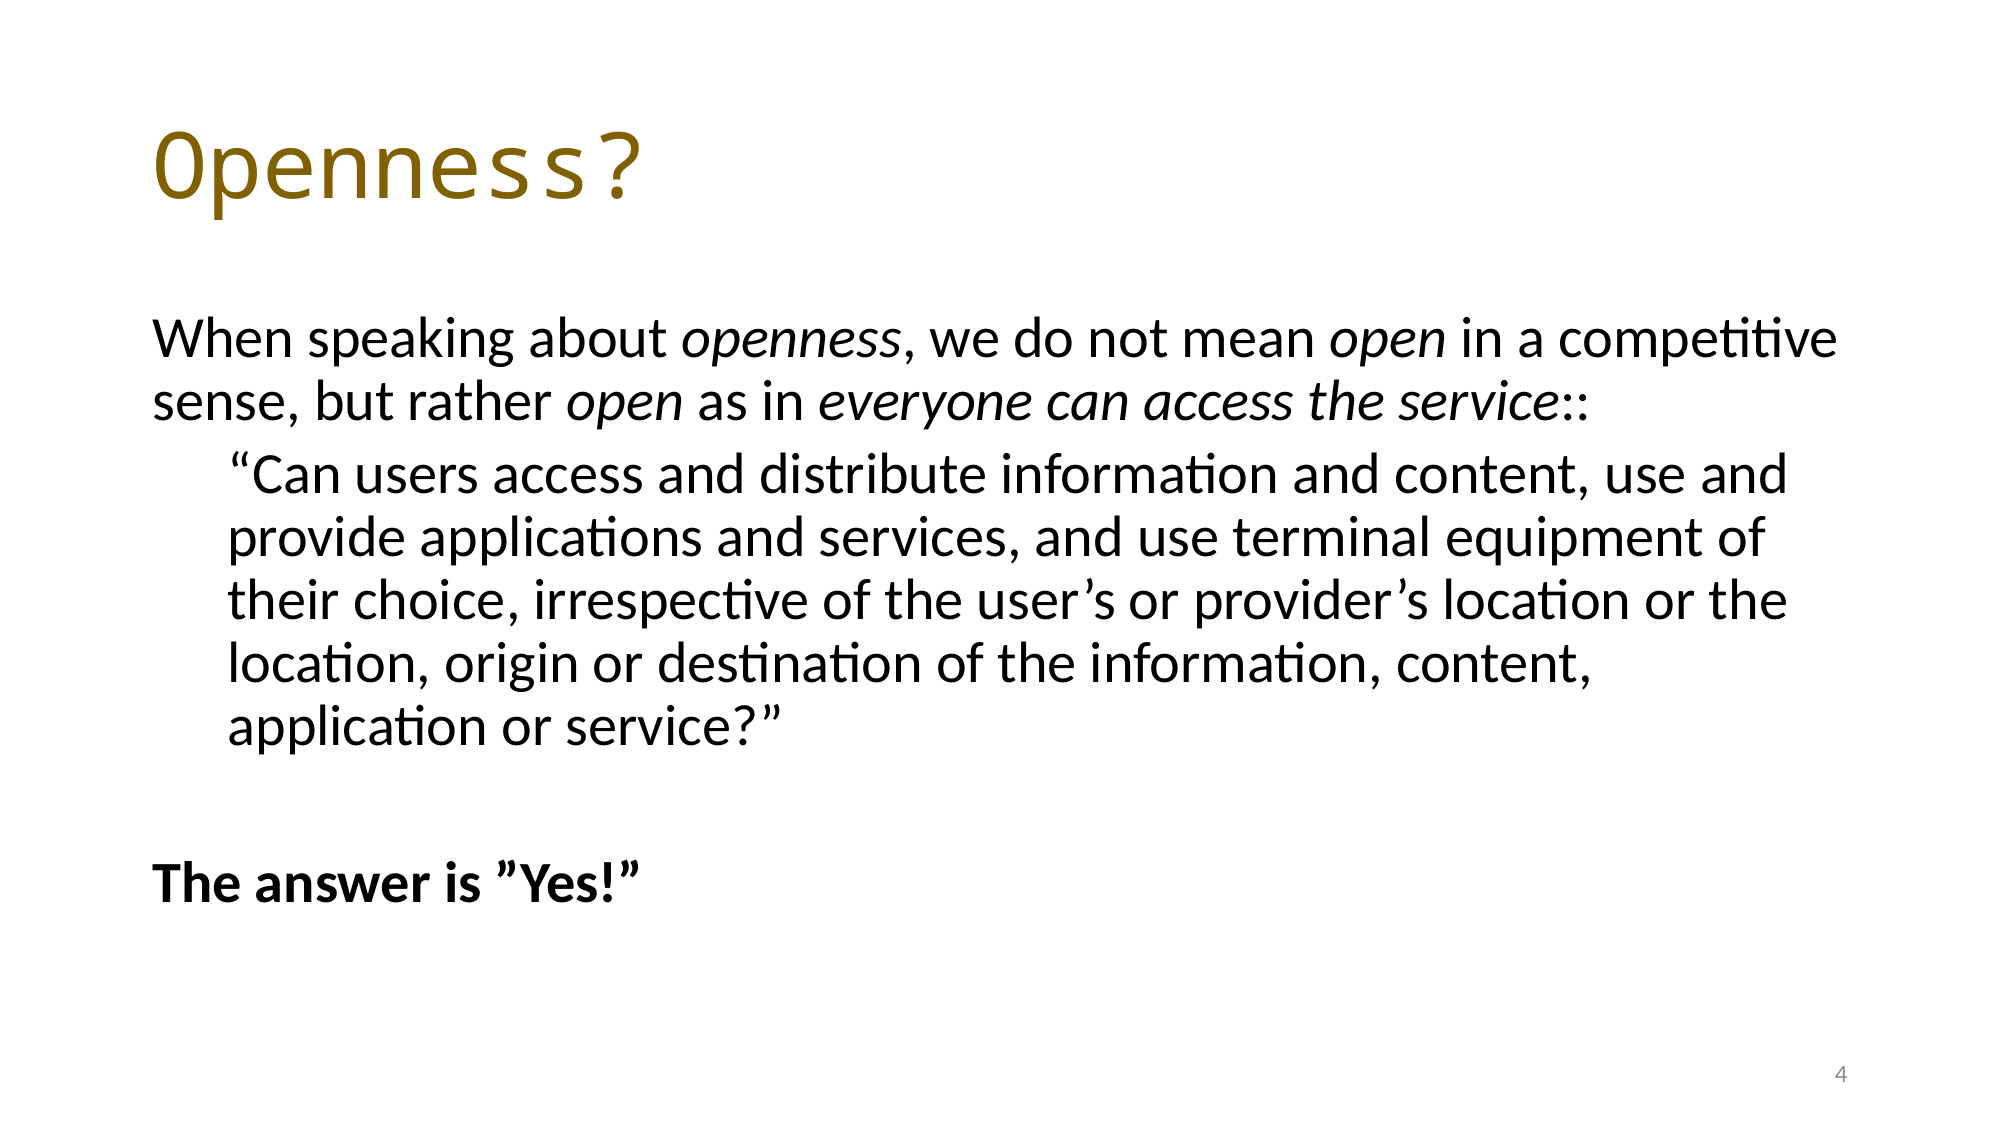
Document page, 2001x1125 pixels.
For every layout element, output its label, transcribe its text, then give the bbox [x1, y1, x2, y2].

title Openness? [137, 59, 1863, 278]
slide_number 4 [1412, 1042, 1863, 1103]
list When speaking about openness, we do not mean open in a competitive sense, but rather open as in everyone can access the service:: “Can users access and distribute information and content, use and provide applications and services, and use terminal equipment of their choice, irrespective of the user’s or provider’s location or the location, origin or destination of the information, content, application or service?” The answer is ”Yes!” [137, 299, 1863, 1014]
